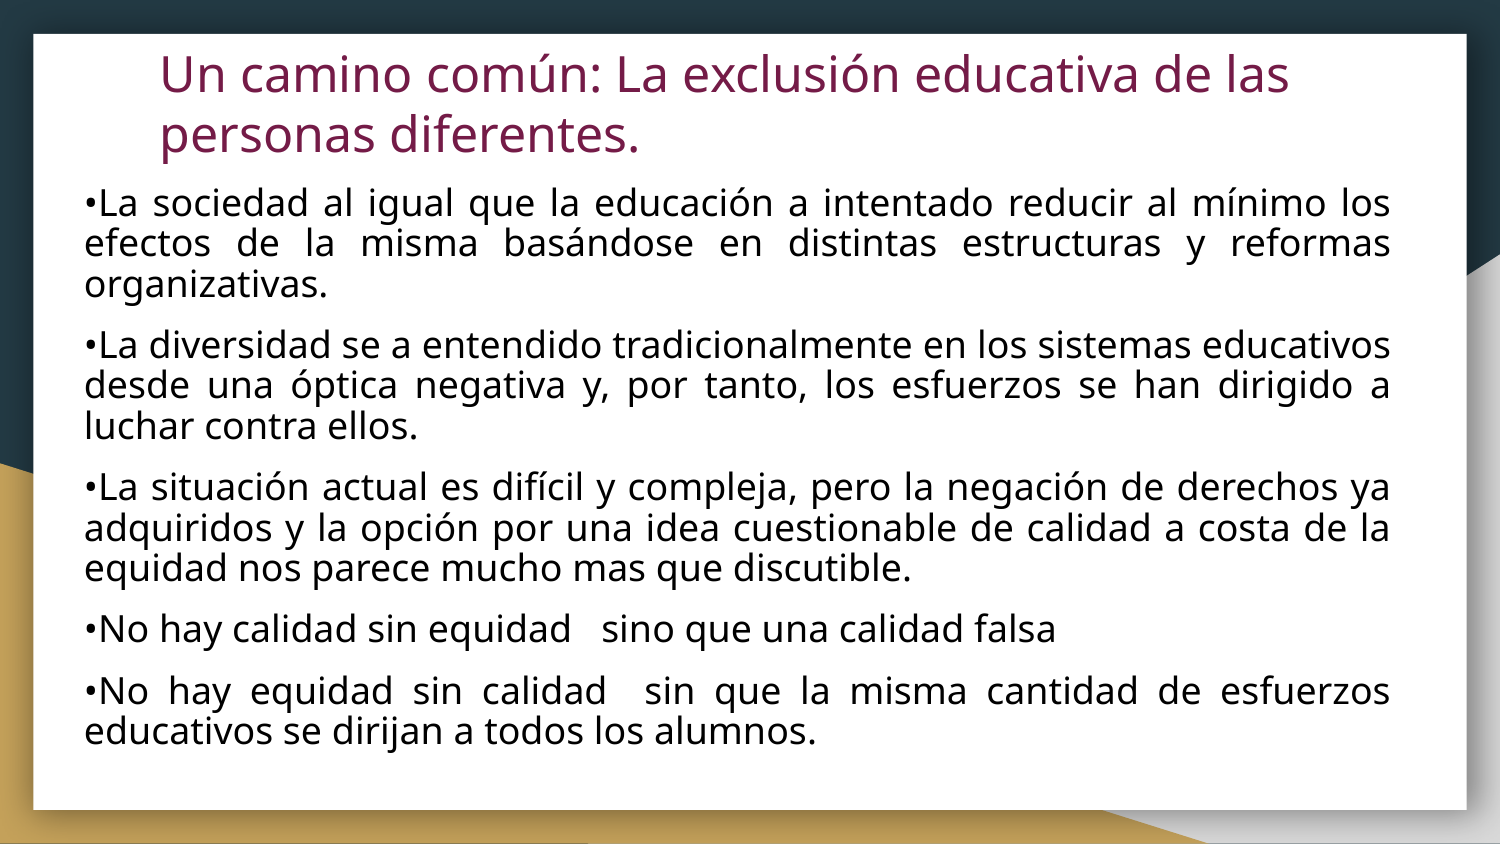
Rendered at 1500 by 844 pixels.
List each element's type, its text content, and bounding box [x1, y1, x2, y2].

text_box •La sociedad al igual que la educación a intentado reducir al mínimo los efectos de la misma basándose en distintas estructuras y reformas organizativas. •La diversidad se a entendido tradicionalmente en los sistemas educativos desde una óptica negativa y, por tanto, los esfuerzos se han dirigido a luchar contra ellos. •La situación actual es difícil y compleja, pero la negación de derechos ya adquiridos y la opción por una idea cuestionable de calidad a costa de la equidad nos parece mucho mas que discutible. •No hay calidad sin equidad sino que una calidad falsa •No hay equidad sin calidad sin que la misma cantidad de esfuerzos educativos se dirijan a todos los alumnos. [69, 169, 1408, 819]
text_box Un camino común: La exclusión educativa de las personas diferentes. [144, 27, 1330, 155]
